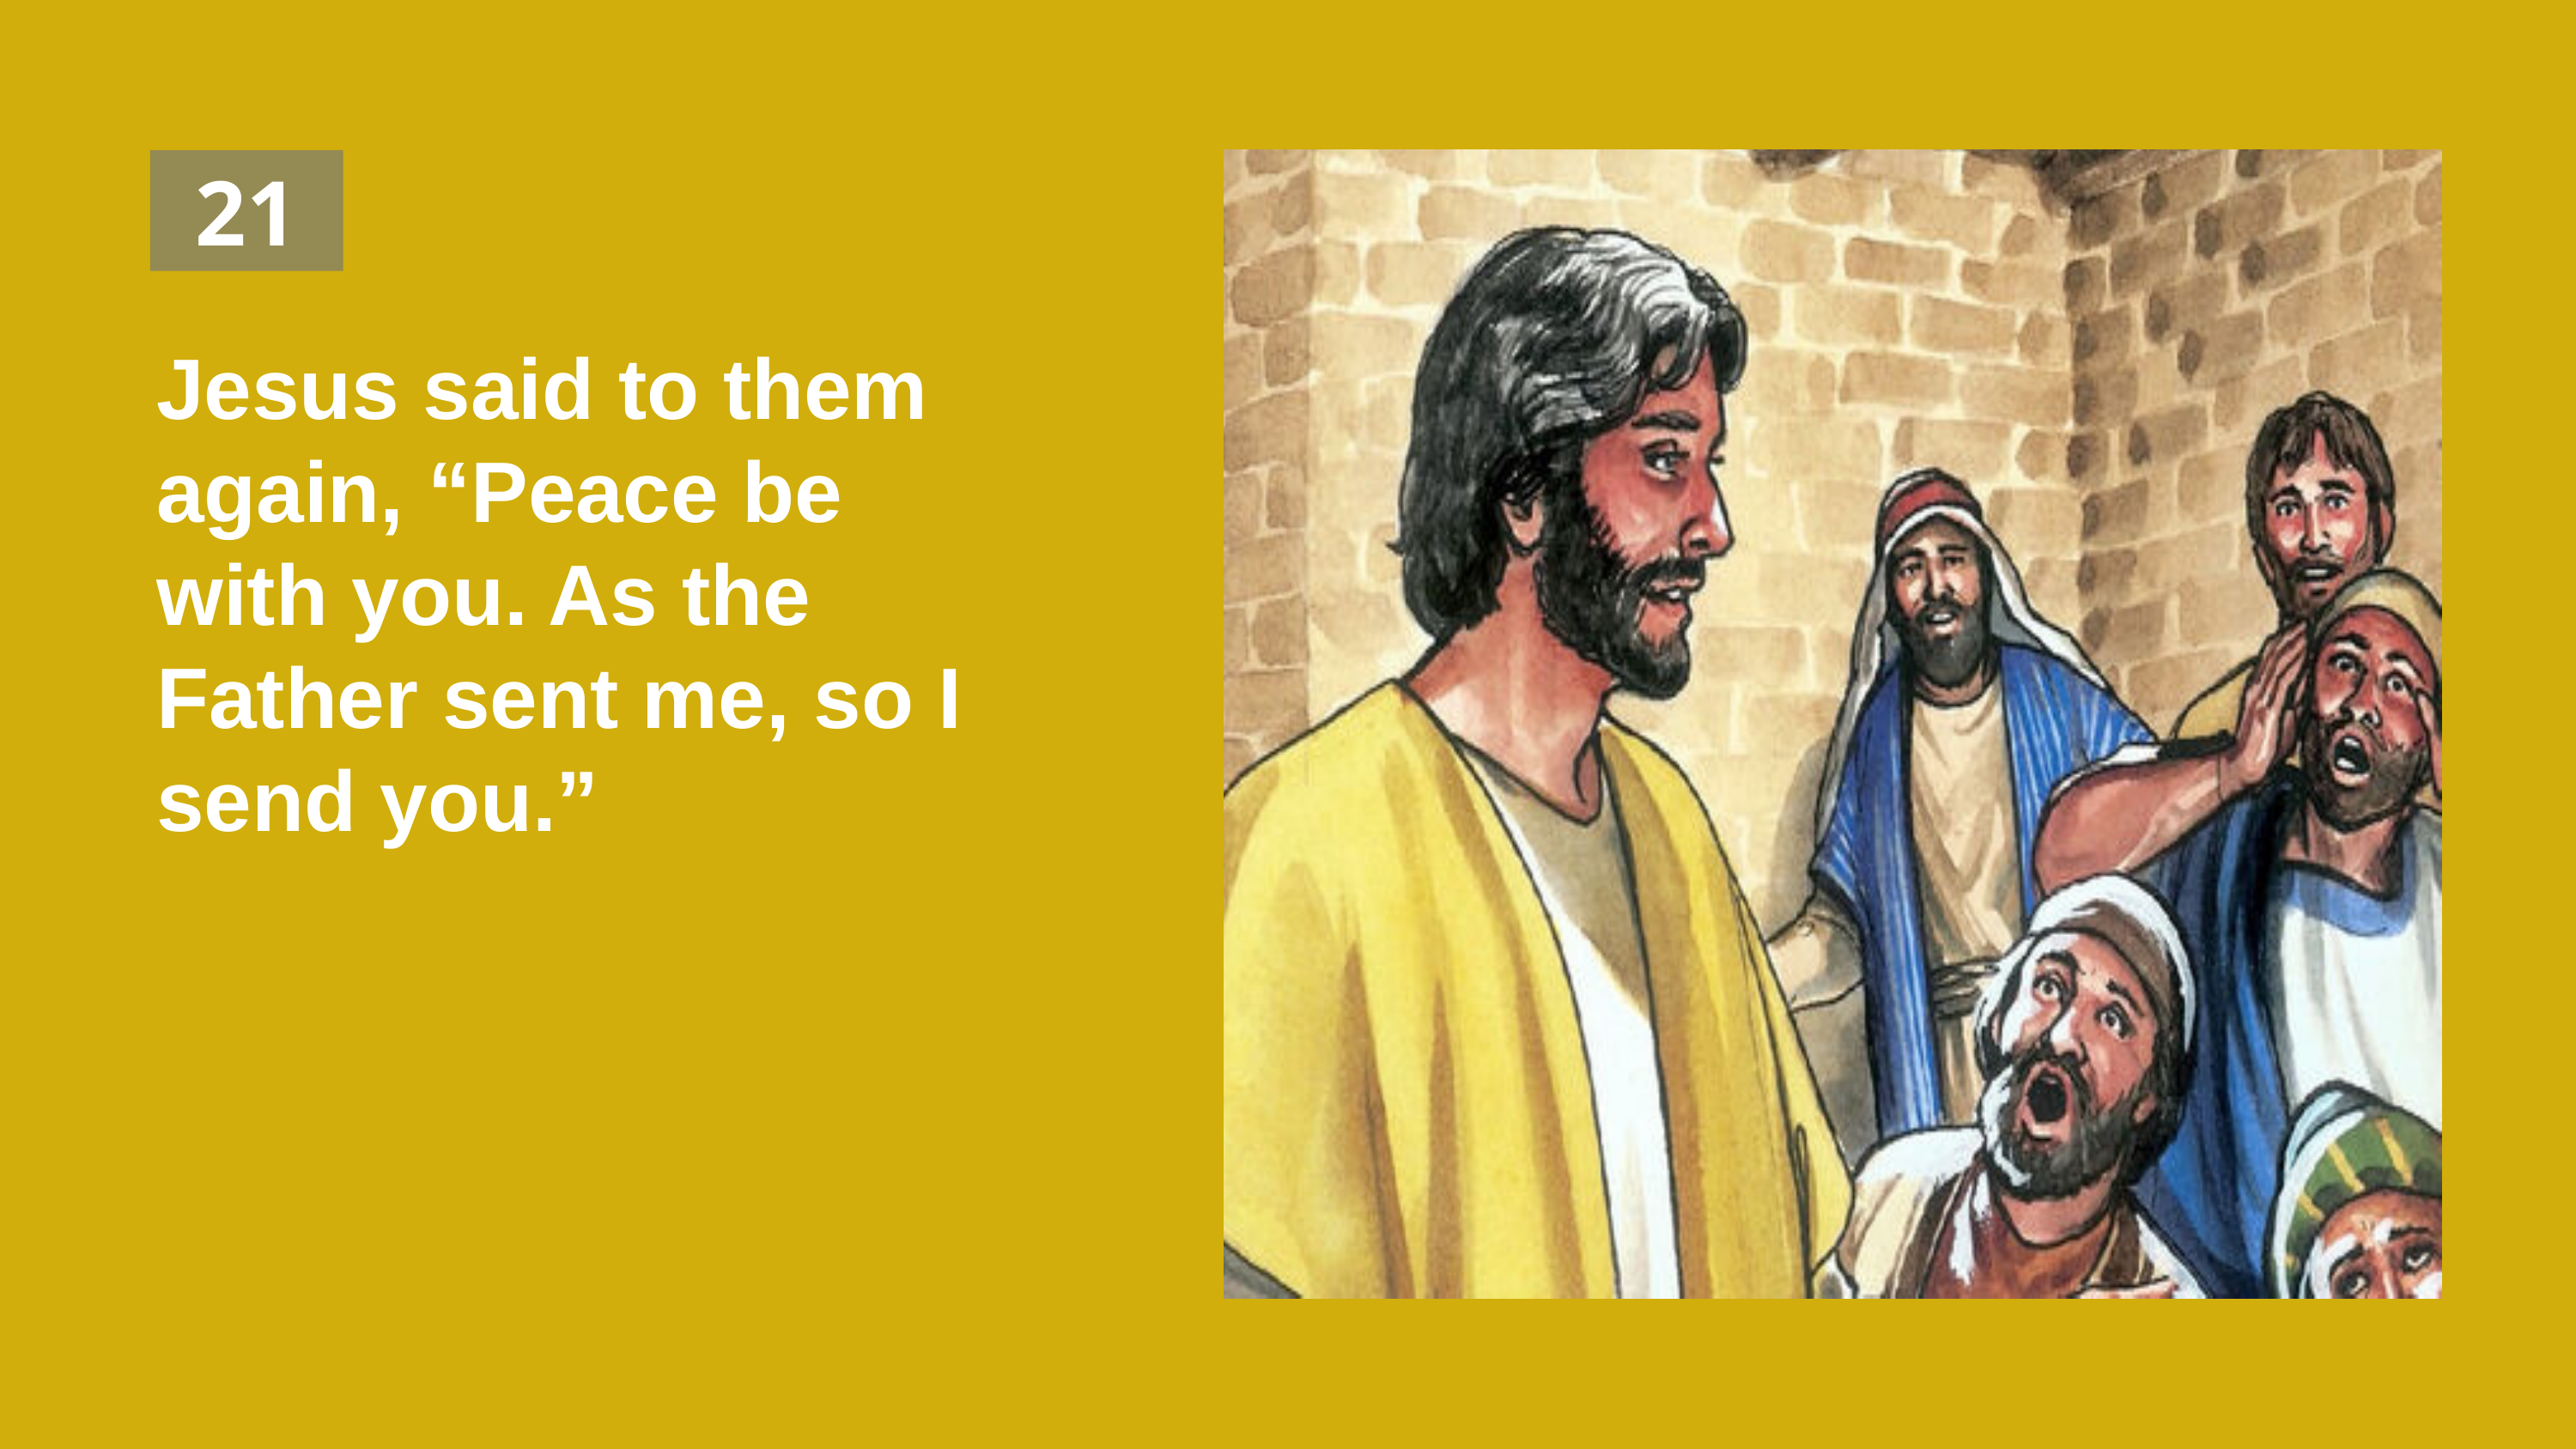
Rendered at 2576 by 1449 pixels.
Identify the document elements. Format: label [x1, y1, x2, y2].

picture [1223, 149, 2442, 1299]
text_box [149, 149, 1033, 854]
